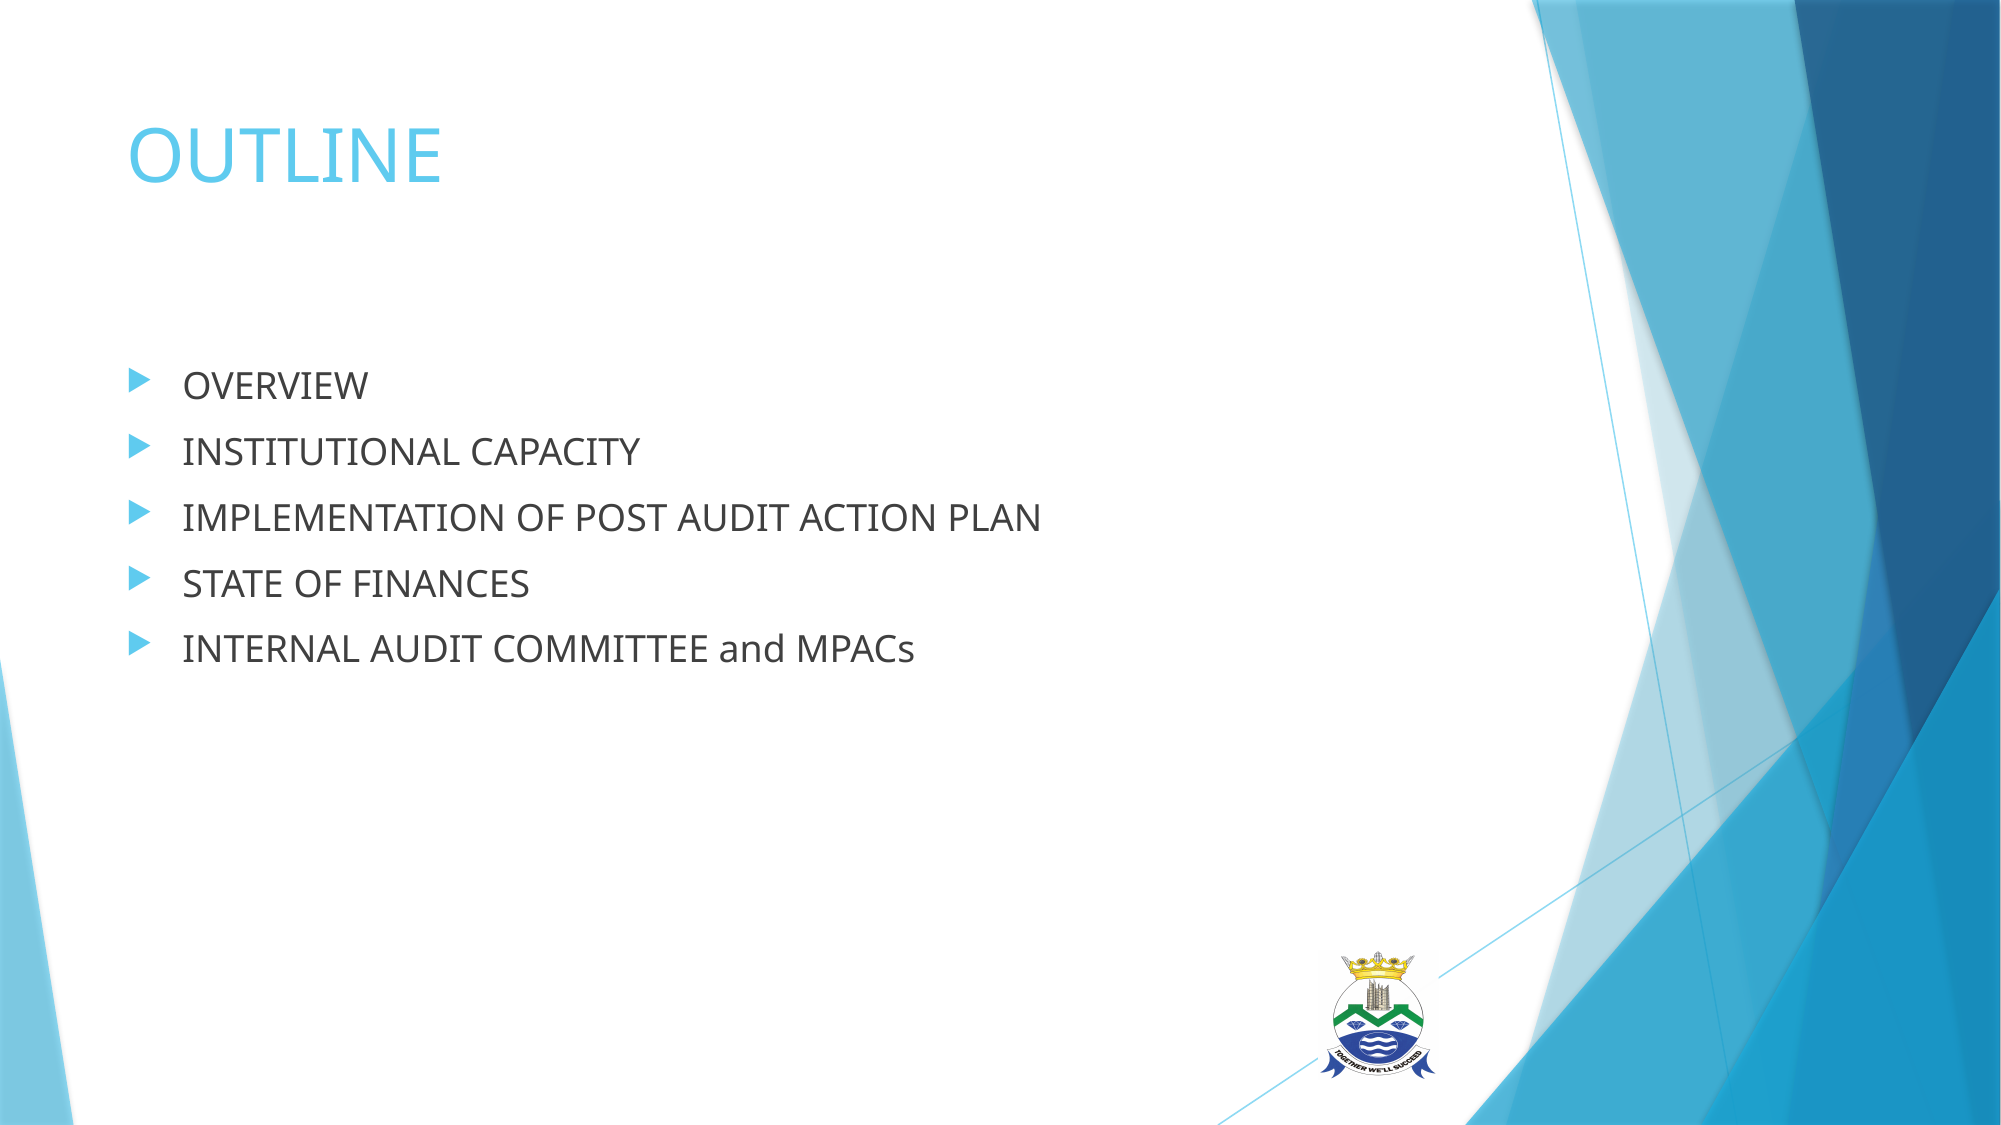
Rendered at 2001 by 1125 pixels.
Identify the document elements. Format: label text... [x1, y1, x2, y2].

title OUTLINE [111, 99, 1522, 317]
list OVERVIEW INSTITUTIONAL CAPACITY IMPLEMENTATION OF POST AUDIT ACTION PLAN STATE OF FINANCES INTERNAL AUDIT COMMITTEE and MPACs [111, 354, 1522, 992]
picture [1317, 949, 1440, 1080]
